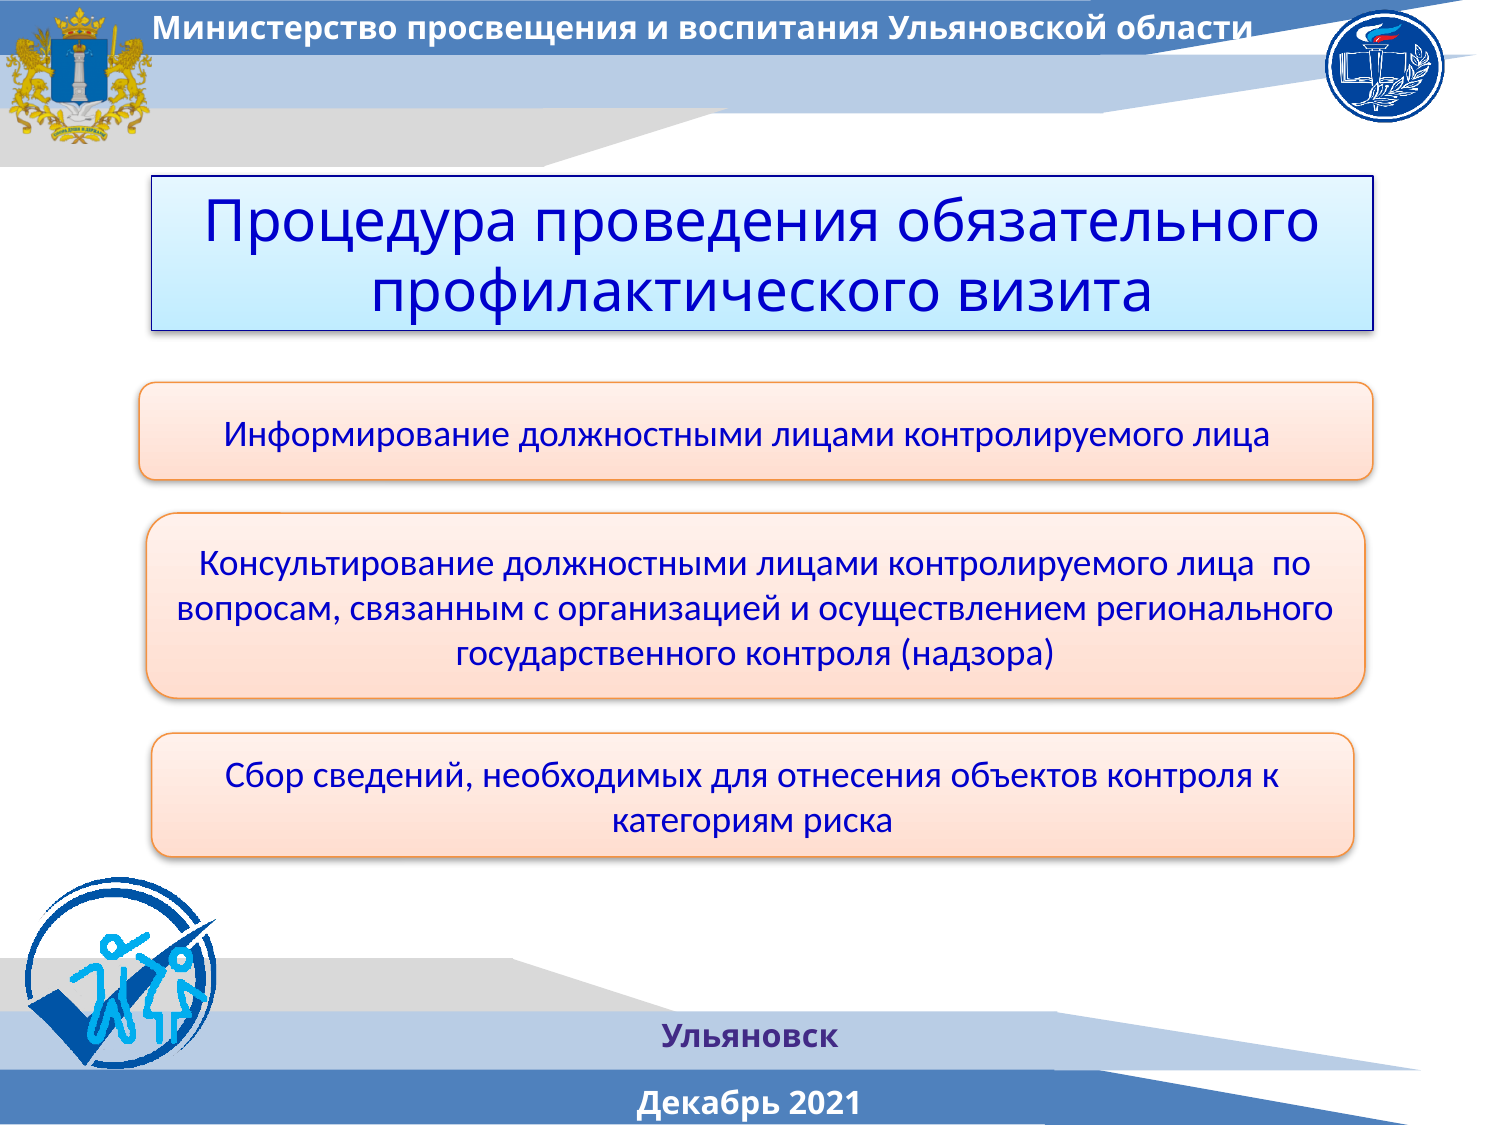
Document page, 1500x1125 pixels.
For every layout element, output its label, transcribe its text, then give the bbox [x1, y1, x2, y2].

picture [1321, 6, 1448, 125]
text_box Информирование должностными лицами контролируемого лица [138, 381, 1374, 481]
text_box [0, 957, 1422, 1125]
picture [6, 6, 152, 145]
picture [24, 877, 217, 1069]
text_box Процедура проведения обязательного профилактического визита [151, 175, 1374, 331]
text_box Сбор сведений, необходимых для отнесения объектов контроля к категориям риска [150, 732, 1355, 858]
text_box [0, 0, 1477, 168]
text_box Консультирование должностными лицами контролируемого лица по вопросам, связанным с организацией и осуществлением регионального государственного контроля (надзора) [145, 512, 1366, 700]
